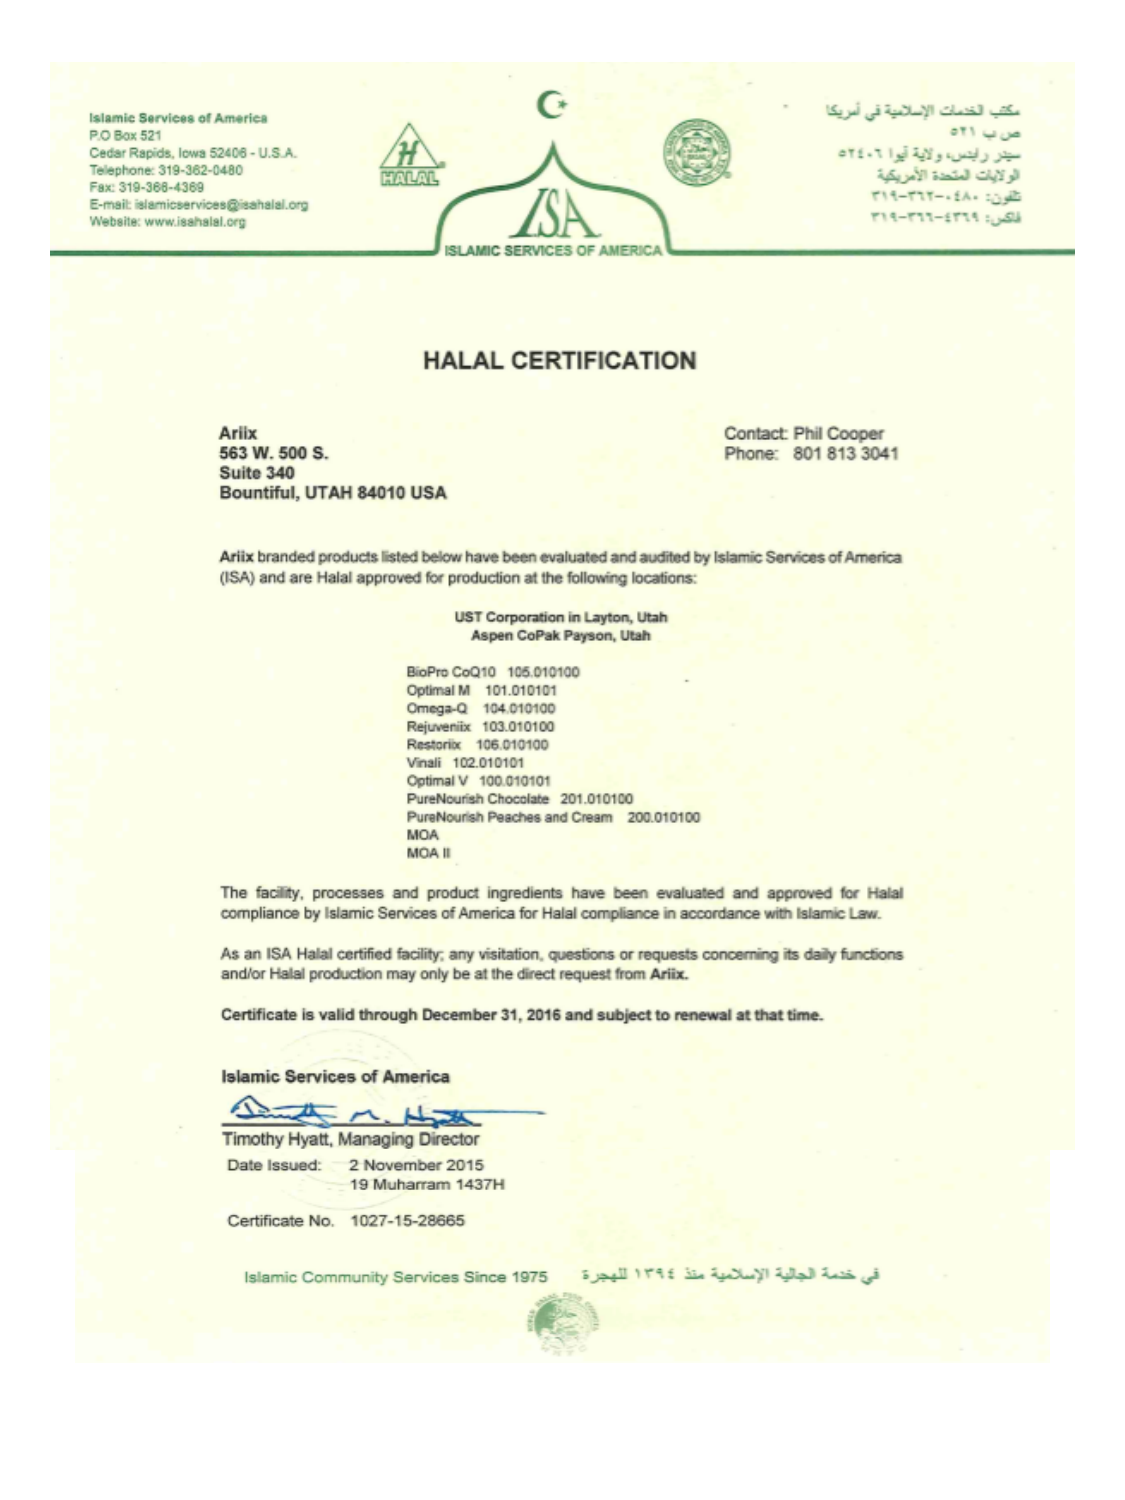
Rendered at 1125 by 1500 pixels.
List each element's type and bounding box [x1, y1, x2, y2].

picture [49, 62, 1076, 1363]
